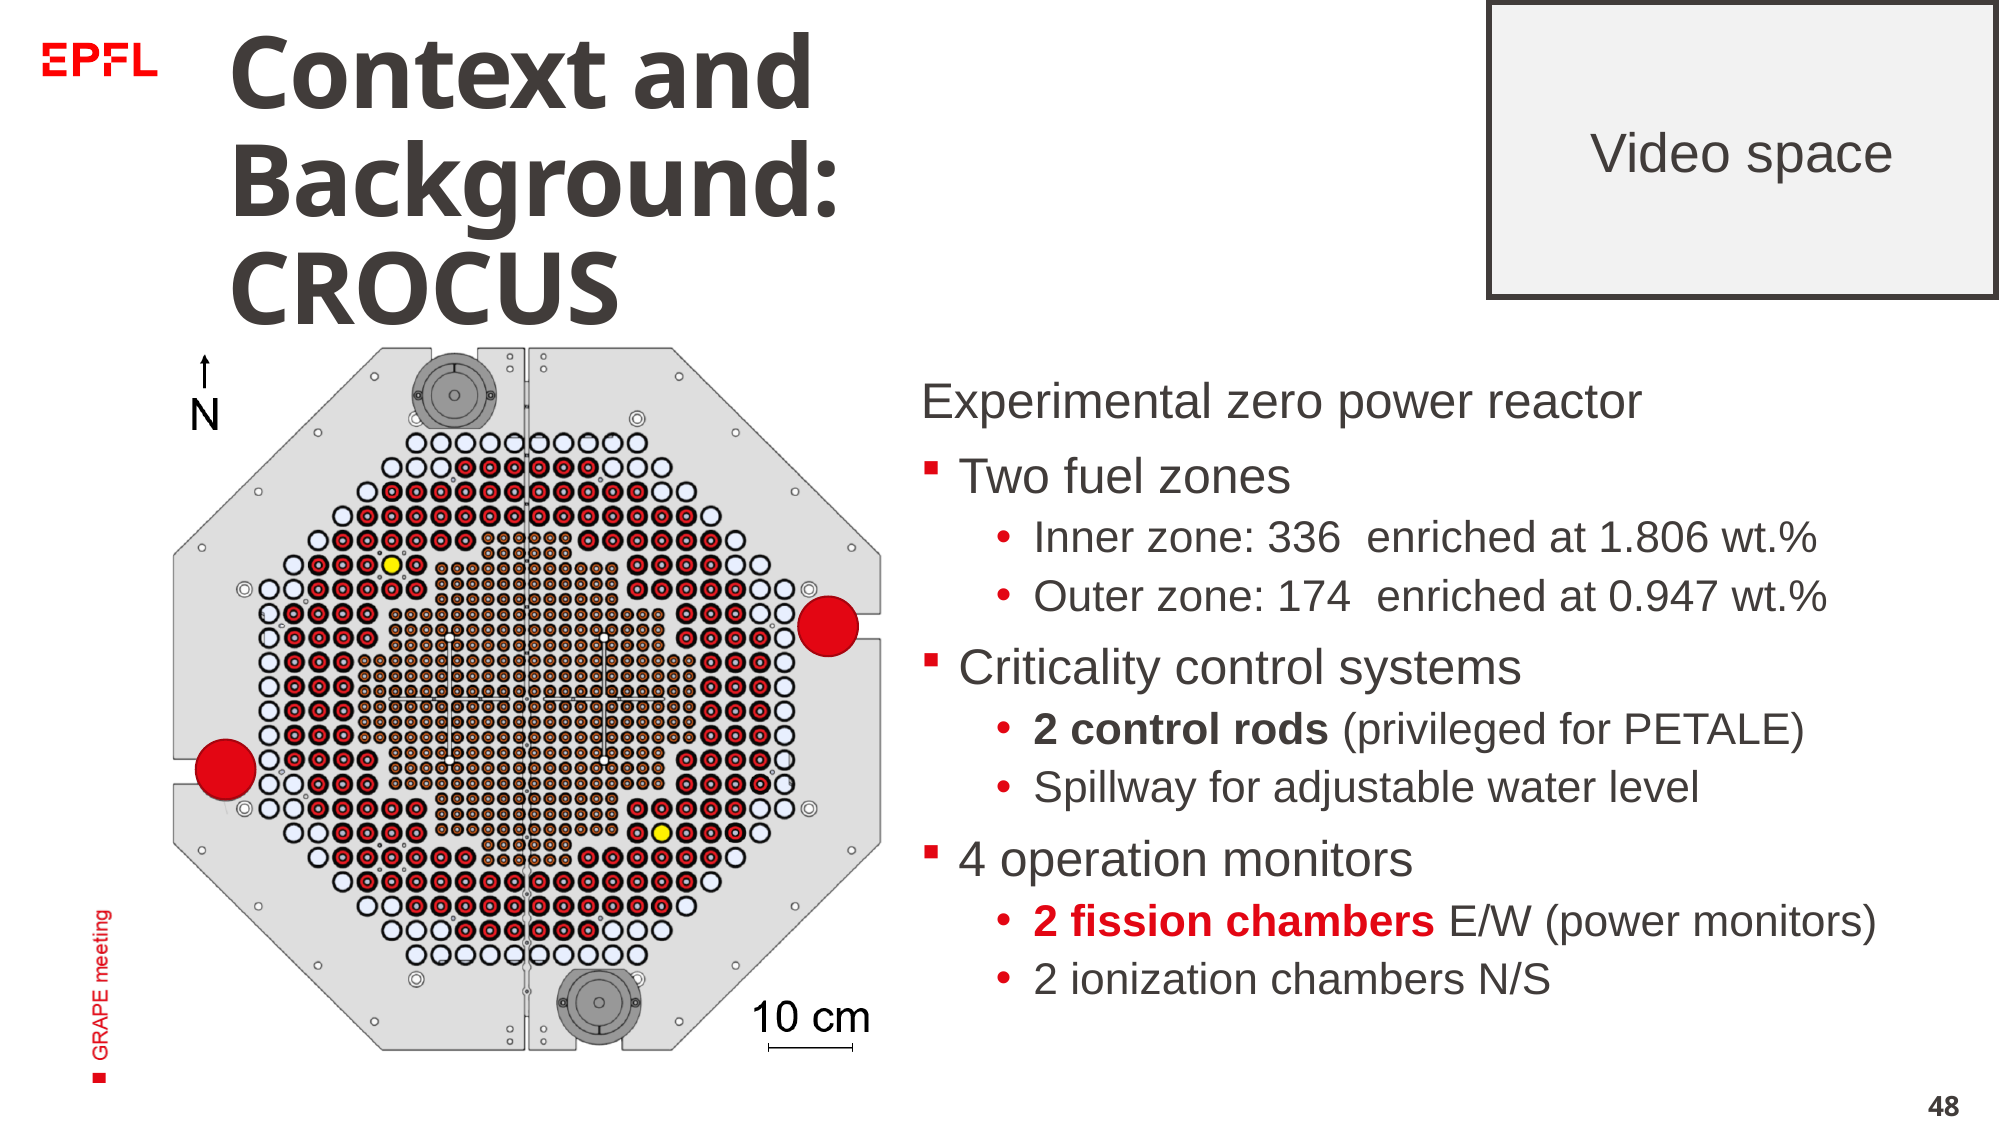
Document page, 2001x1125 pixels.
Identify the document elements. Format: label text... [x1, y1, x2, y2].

picture [0, 280, 892, 1077]
text_box Video space [1488, 1, 1997, 298]
title Context and Background: CROCUS [197, 22, 1218, 264]
picture [28, 28, 172, 91]
